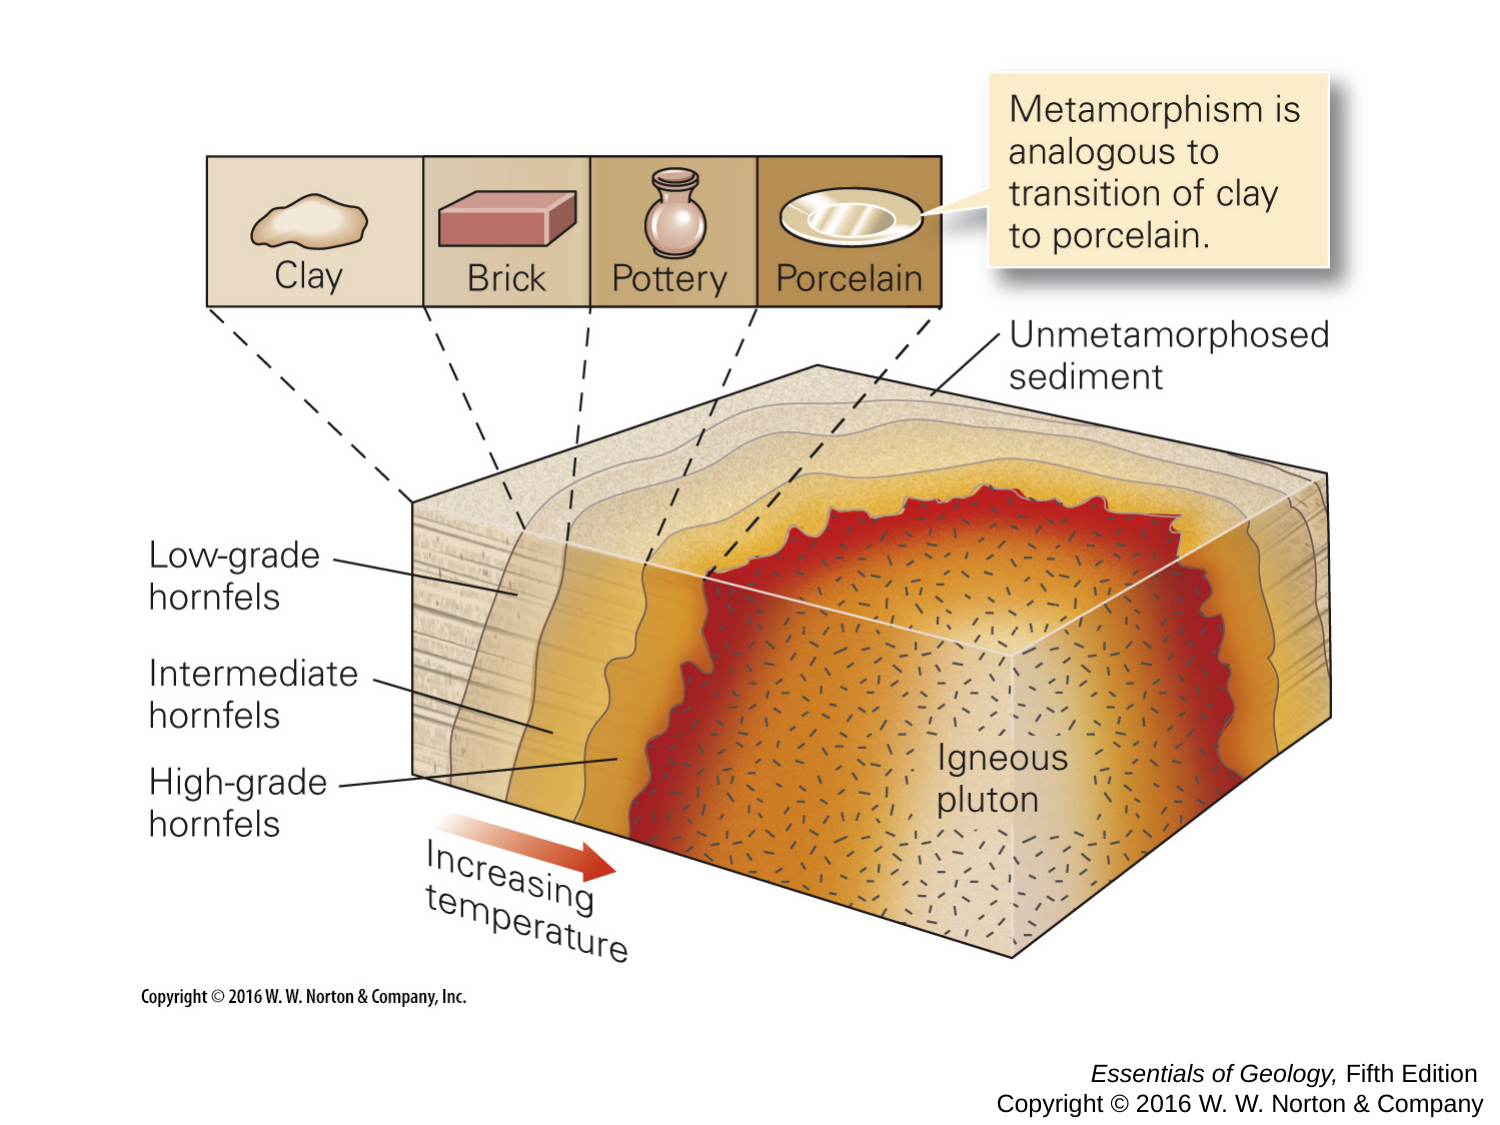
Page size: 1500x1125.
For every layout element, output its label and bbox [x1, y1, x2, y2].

picture [131, 51, 1369, 1011]
